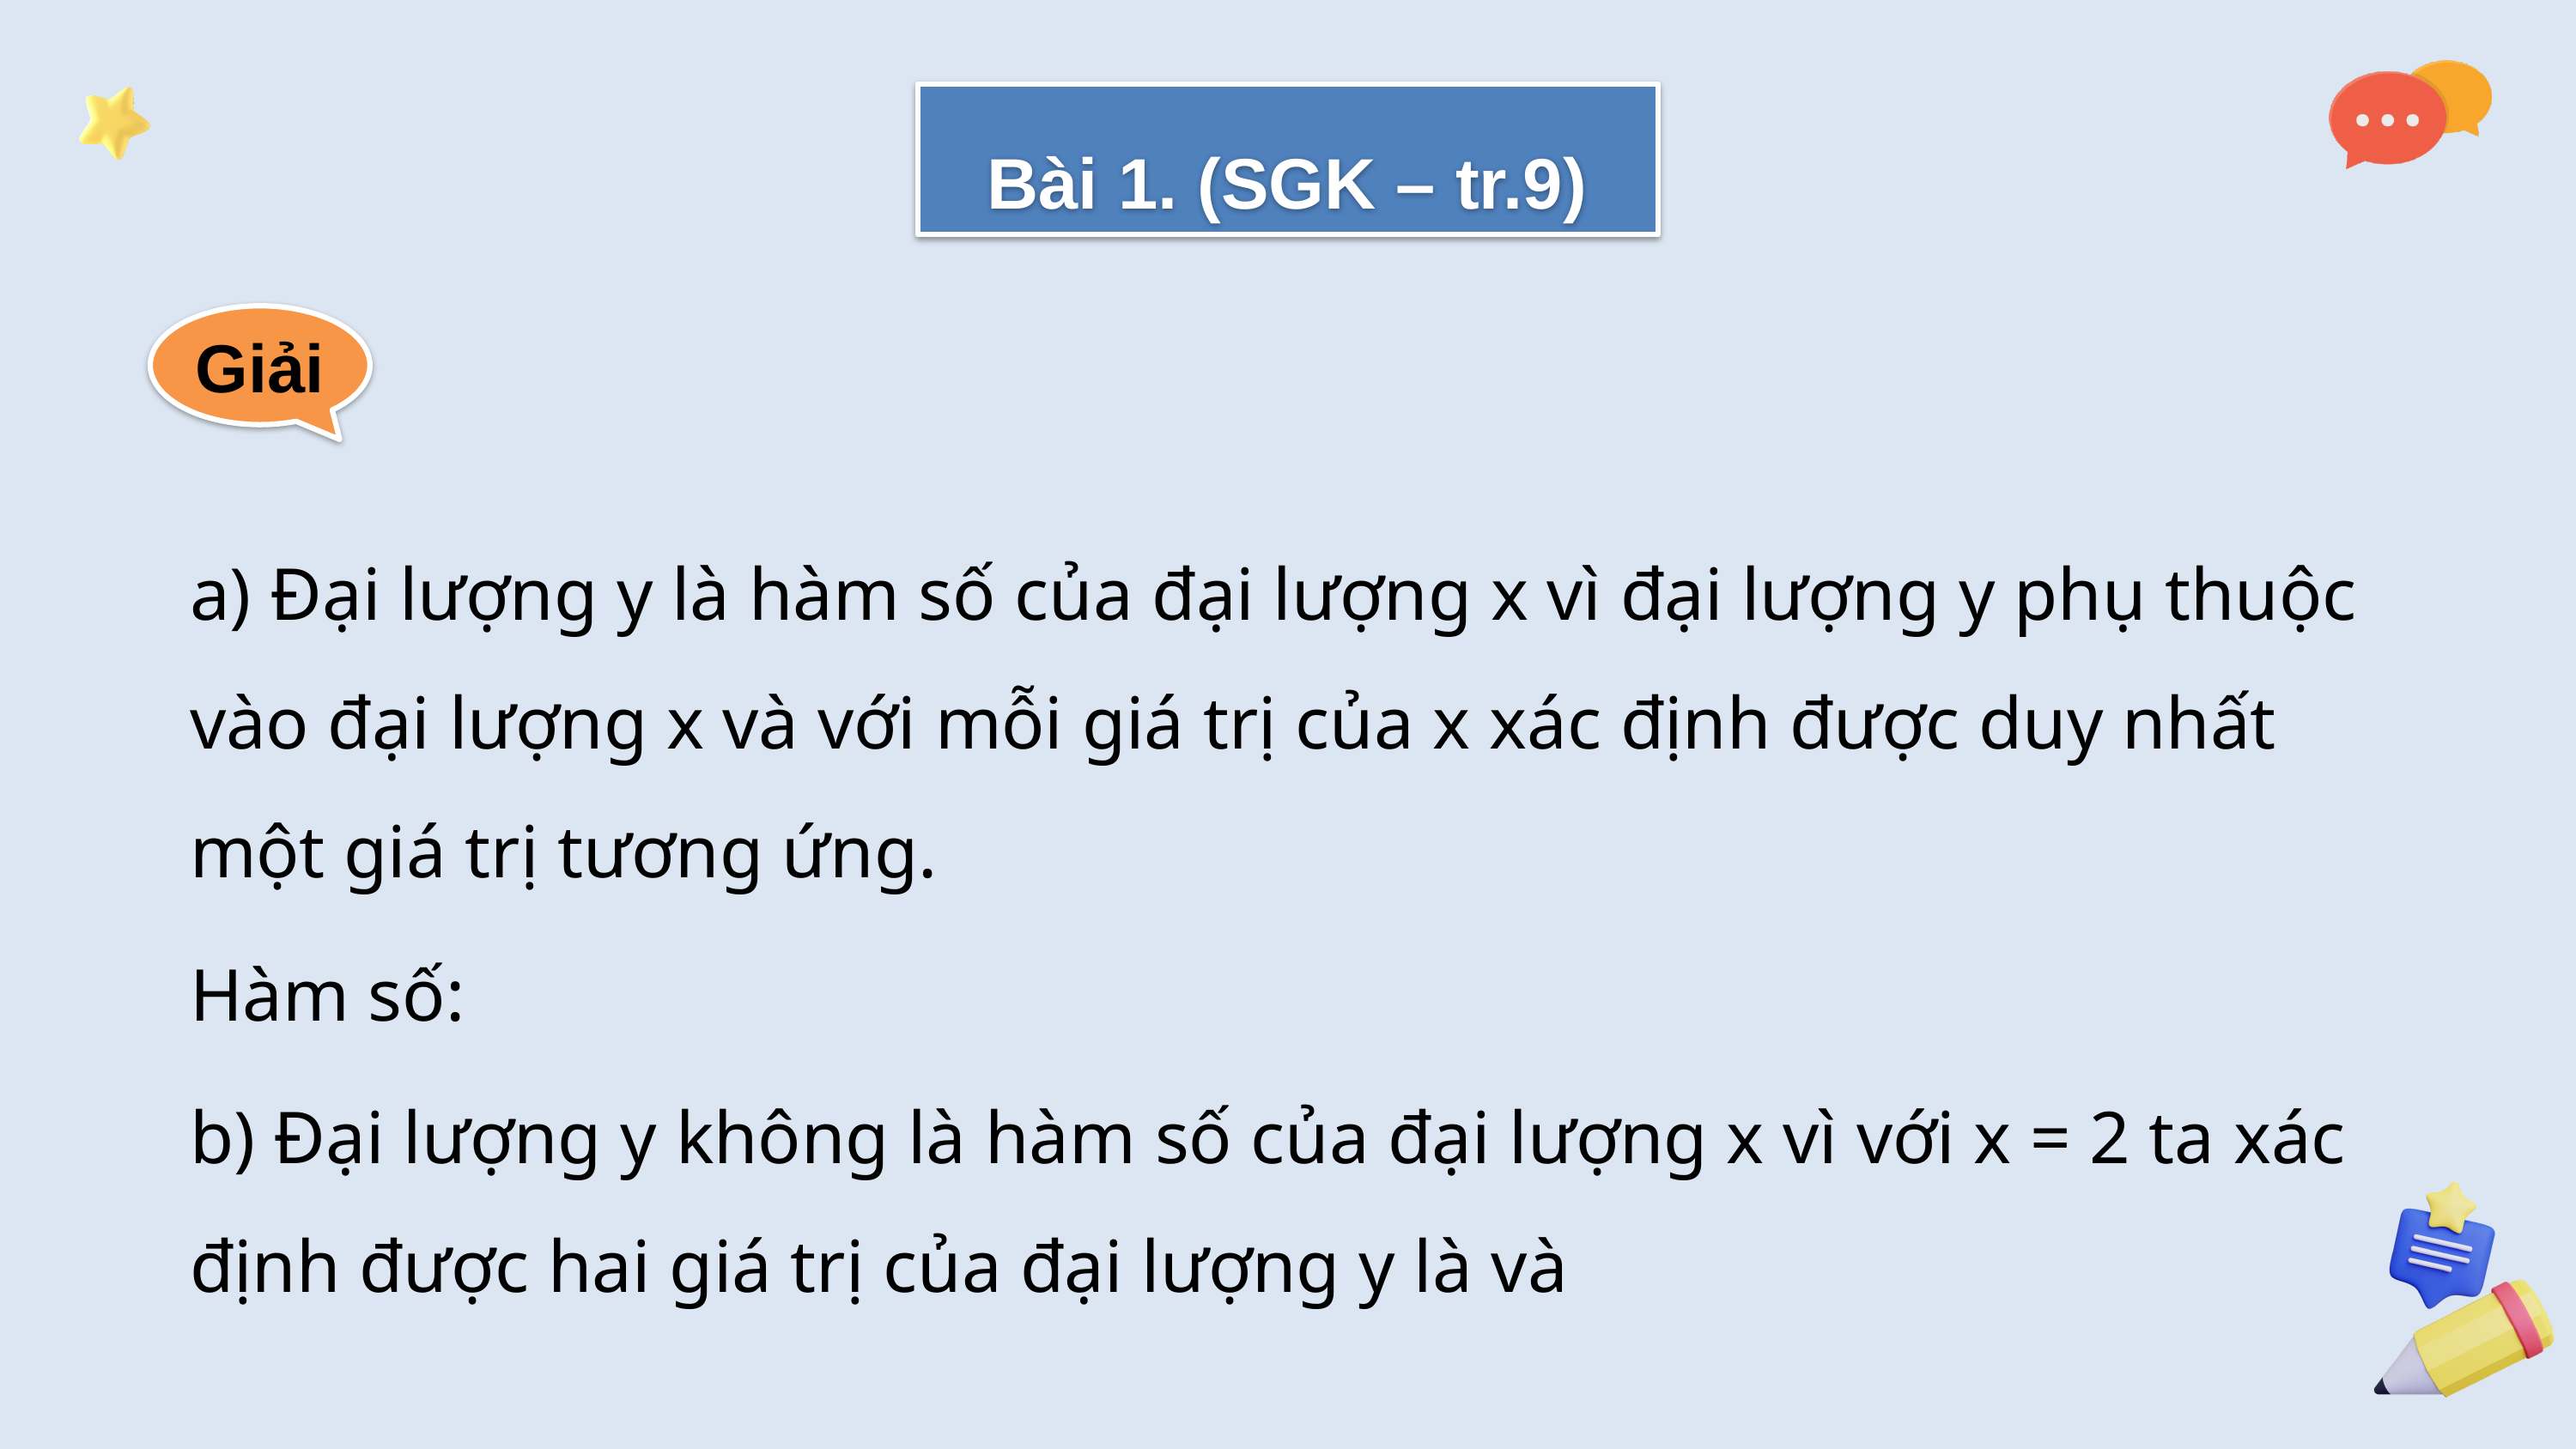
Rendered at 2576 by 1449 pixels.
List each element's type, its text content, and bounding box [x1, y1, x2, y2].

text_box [917, 84, 1659, 235]
text_box Giải [147, 303, 373, 442]
picture [79, 87, 151, 160]
picture [2329, 60, 2492, 169]
picture [2312, 1167, 2576, 1449]
